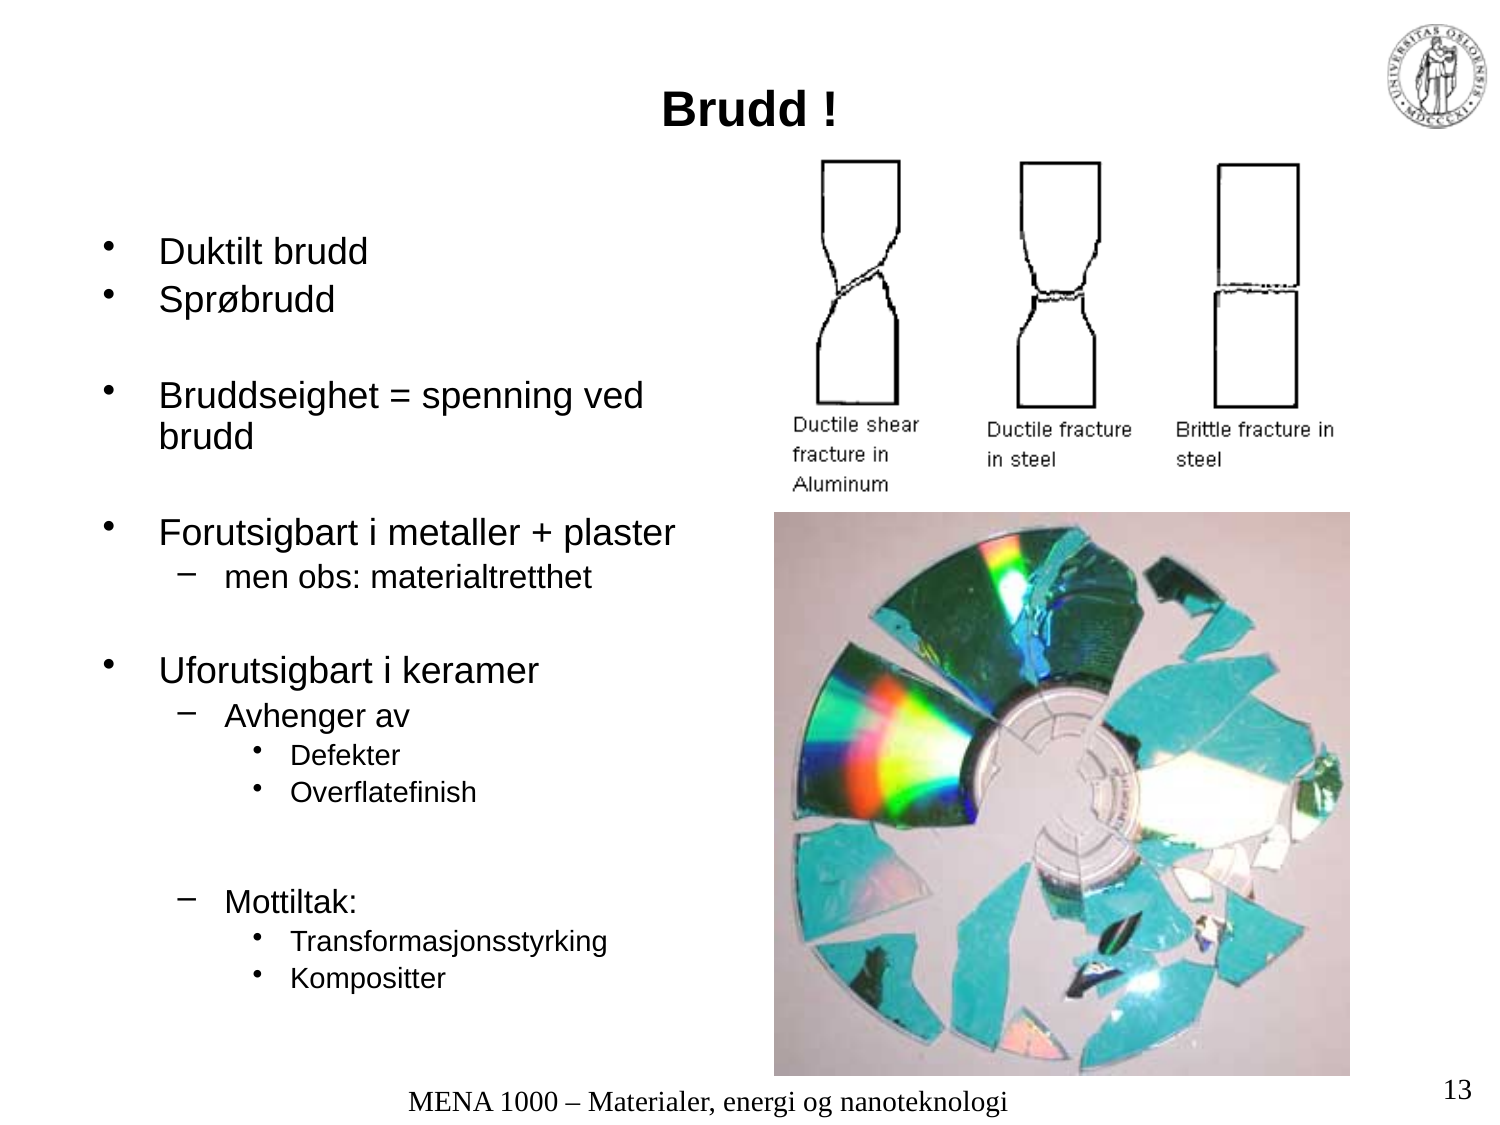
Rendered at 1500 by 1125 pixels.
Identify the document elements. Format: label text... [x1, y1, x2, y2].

picture [1388, 24, 1500, 129]
footer MENA 1000 – Materialer, energi og nanoteknologi [359, 1074, 1058, 1125]
picture [737, 137, 1373, 510]
list Duktilt brudd Sprøbrudd Bruddseighet = spenning ved brudd Forutsigbart i metaller + plaster men obs: materialtretthet Uforutsigbart i keramer Avhenger av Defekter Overflatefinish Mottiltak: Transformasjonsstyrking Kompositter [87, 224, 738, 1063]
picture [774, 512, 1351, 1077]
slide_number 13 [1349, 1062, 1488, 1113]
title Brudd ! [112, 12, 1388, 201]
